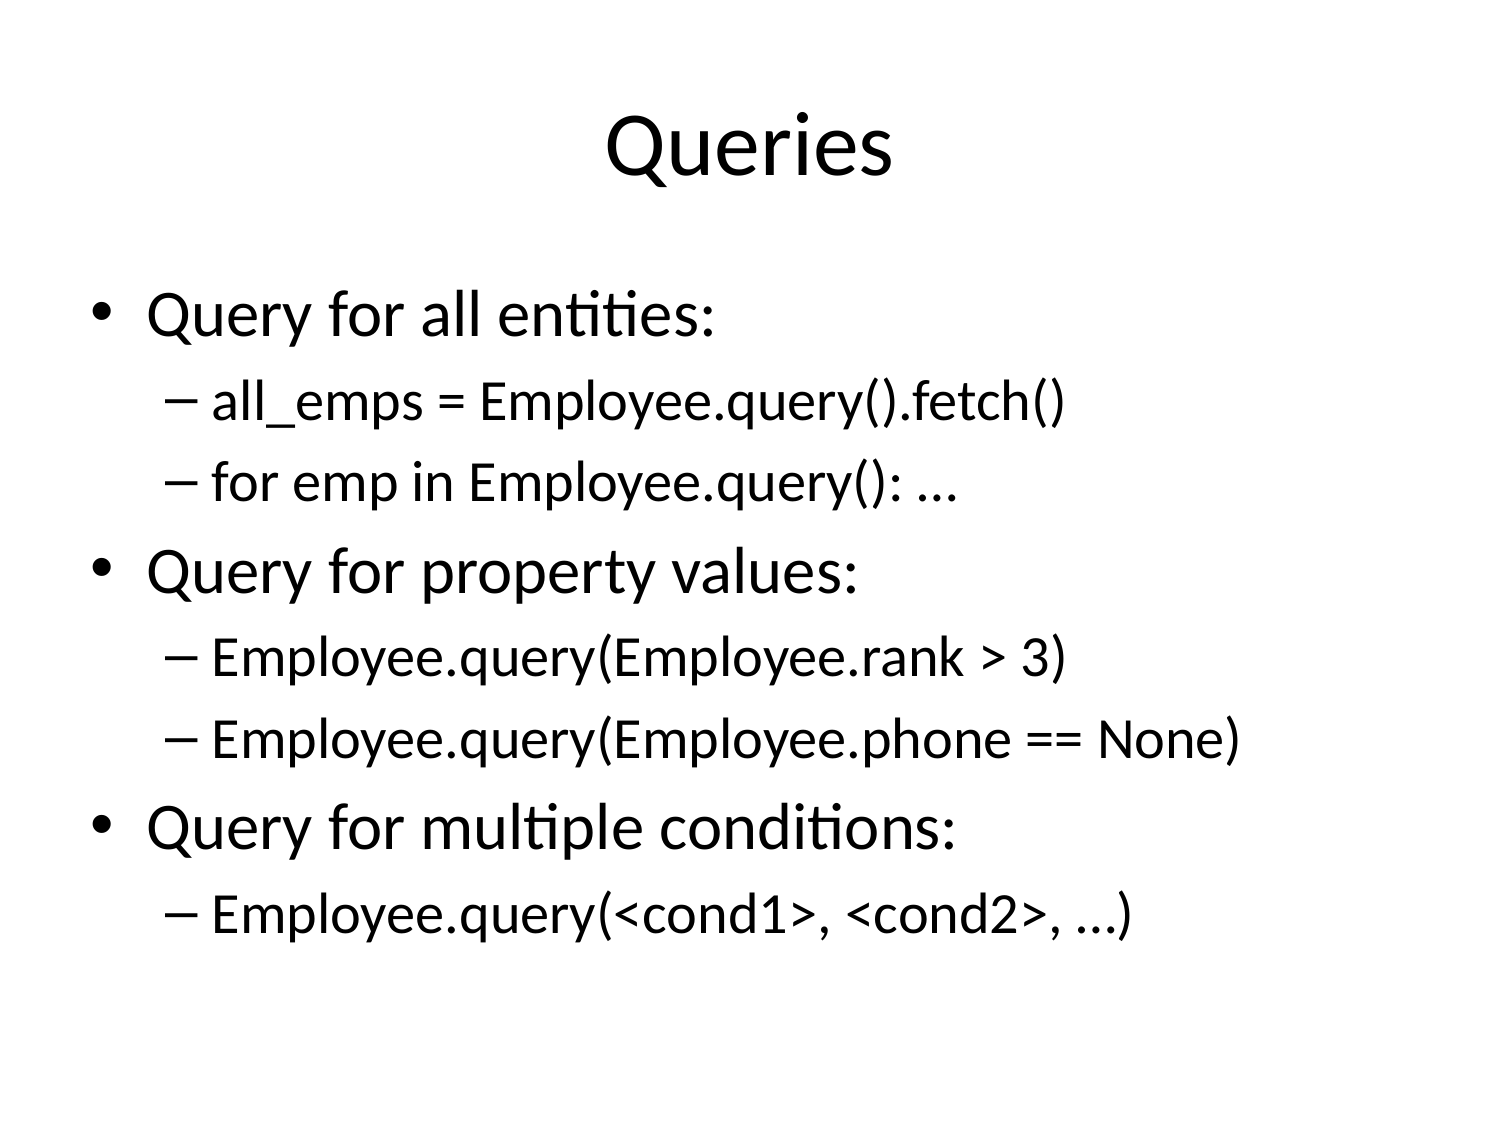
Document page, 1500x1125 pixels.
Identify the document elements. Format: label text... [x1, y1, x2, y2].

list Query for all entities: all_emps = Employee.query().fetch() for emp in Employee.query(): … Query for property values: Employee.query(Employee.rank > 3) Employee.query(Employee.phone == None) Query for multiple conditions: Employee.query(<cond1>, <cond2>, …) [75, 262, 1425, 1005]
title Queries [75, 45, 1425, 233]
